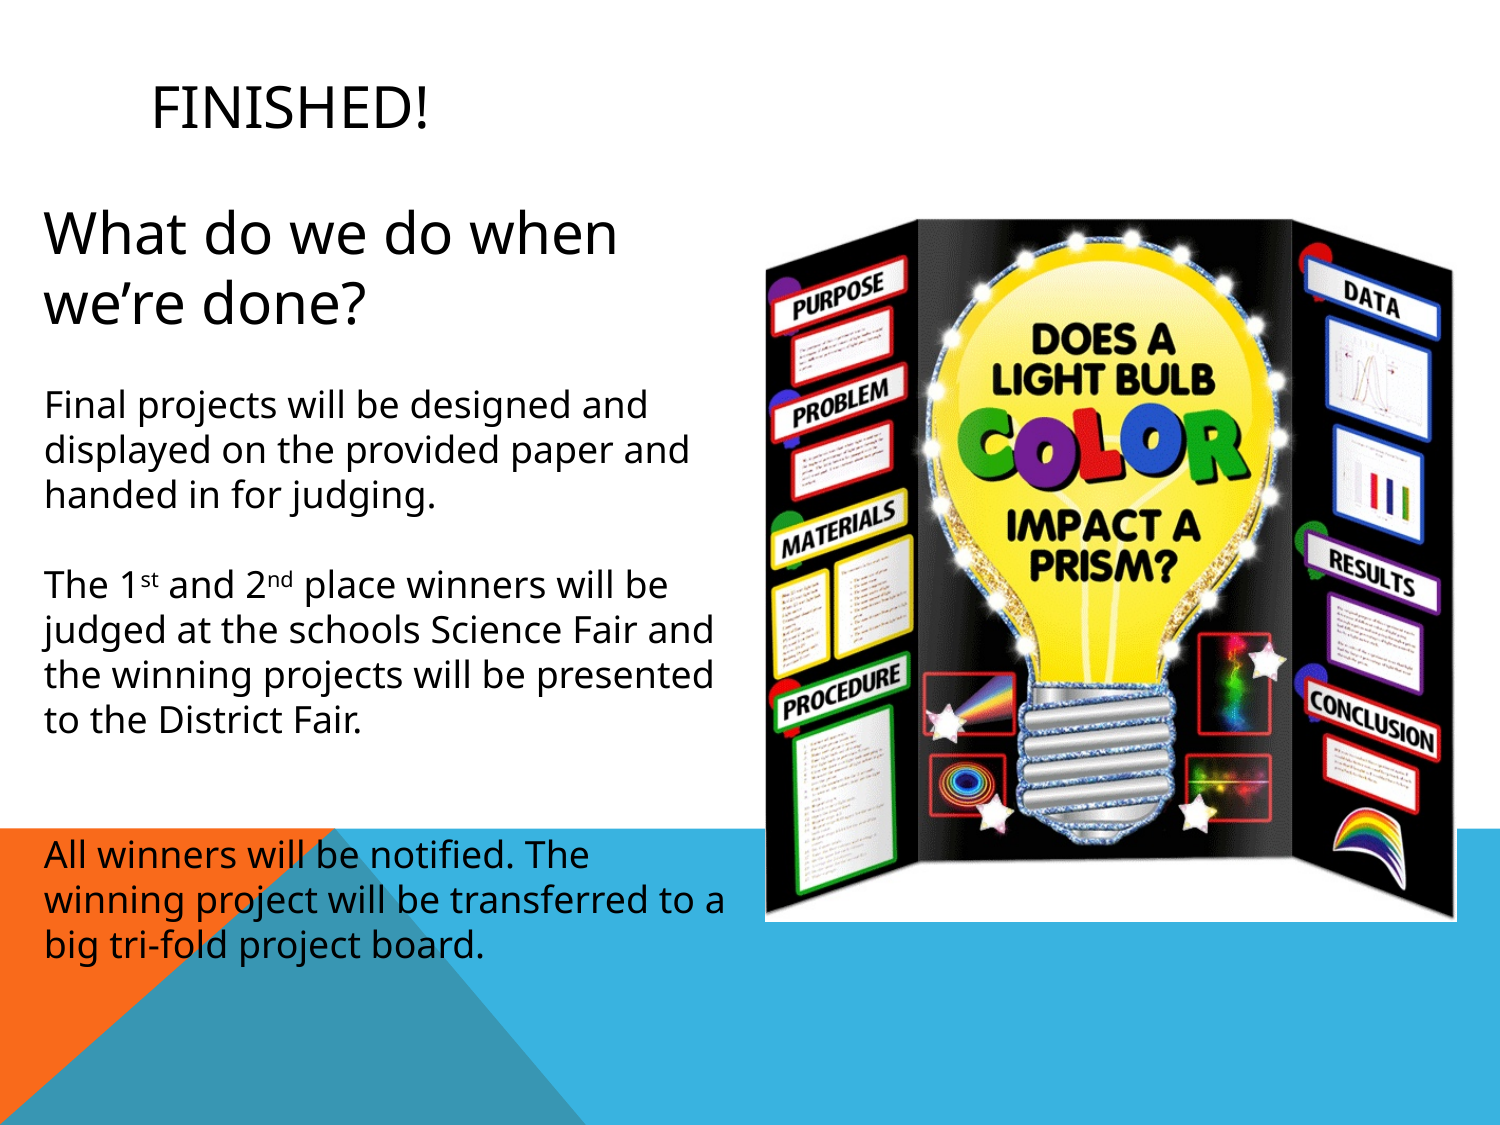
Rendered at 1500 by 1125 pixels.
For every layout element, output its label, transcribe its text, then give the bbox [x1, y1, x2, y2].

picture [764, 217, 1457, 922]
text_box What do we do when we’re done? Final projects will be designed and displayed on the provided paper and handed in for judging. The 1st and 2nd place winners will be judged at the schools Science Fair and the winning projects will be presented to the District Fair. All winners will be notified. The winning project will be transferred to a big tri-fold project board. [29, 188, 751, 974]
title Finished! [135, 60, 1369, 150]
